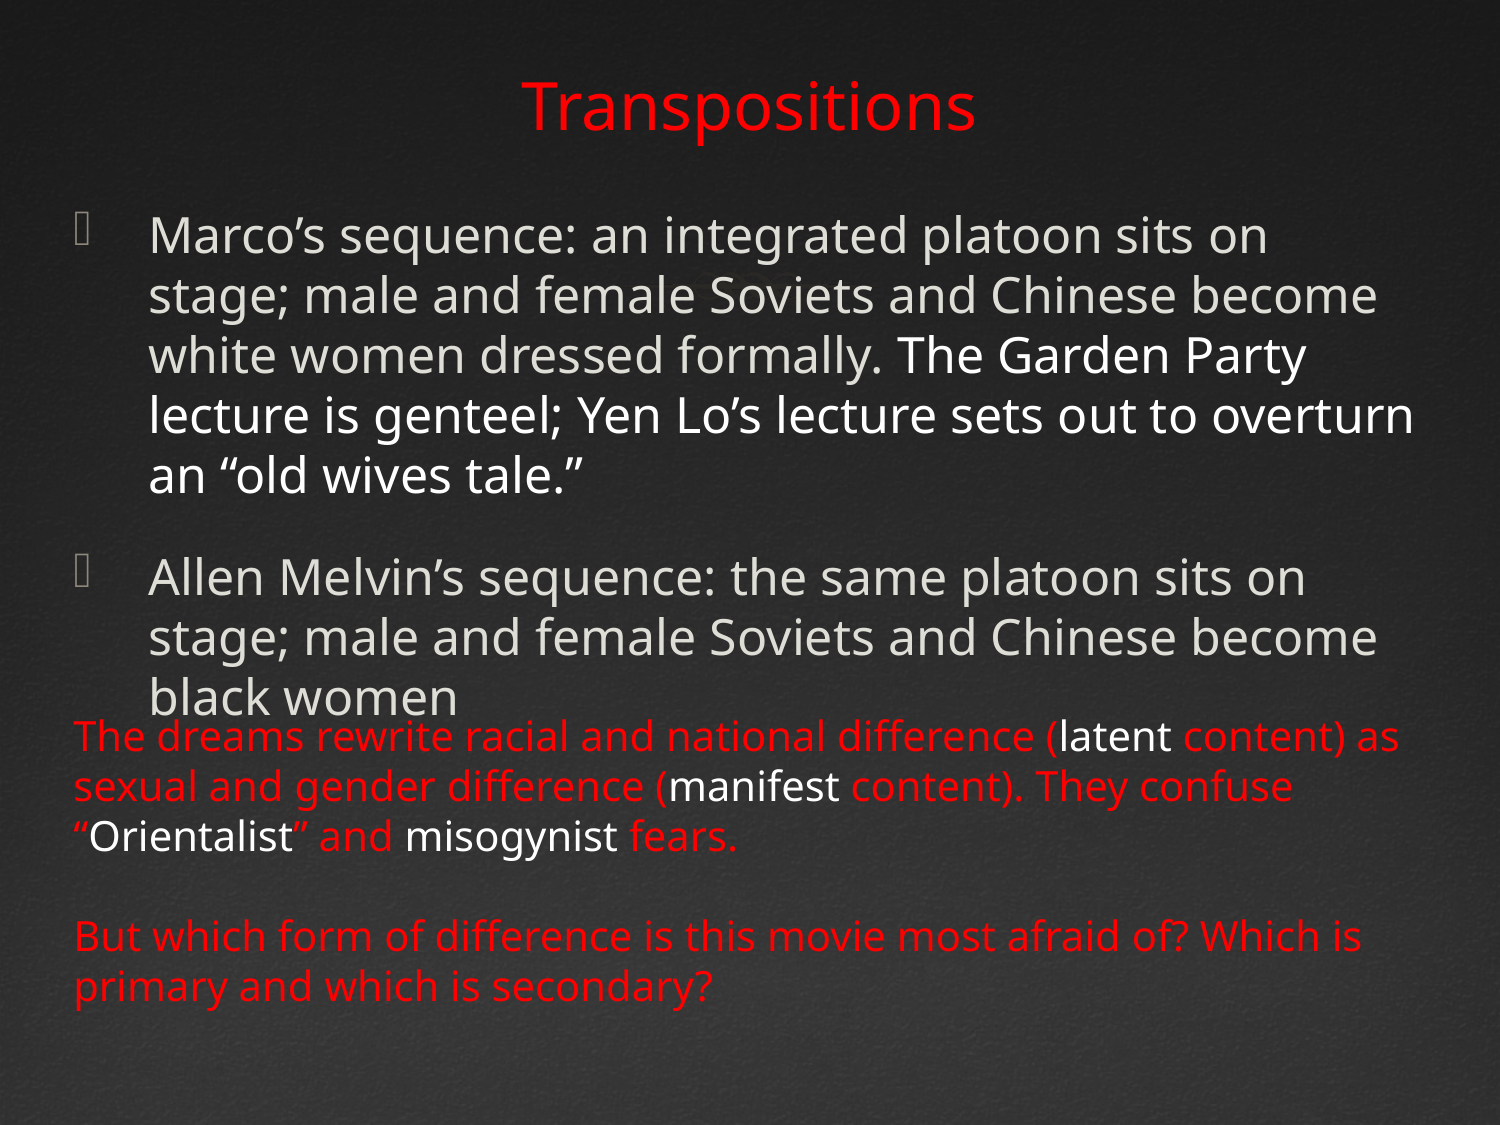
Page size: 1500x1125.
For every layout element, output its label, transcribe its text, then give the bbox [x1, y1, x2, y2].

title Transpositions [112, 11, 1388, 196]
list Marco’s sequence: an integrated platoon sits on stage; male and female Soviets and Chinese become white women dressed formally. The Garden Party lecture is genteel; Yen Lo’s lecture sets out to overturn an “old wives tale.” Allen Melvin’s sequence: the same platoon sits on stage; male and female Soviets and Chinese become black women [58, 196, 1441, 607]
text_box The dreams rewrite racial and national difference (latent content) as sexual and gender difference (manifest content). They confuse “Orientalist” and misogynist fears. But which form of difference is this movie most afraid of? Which is primary and which is secondary? [58, 702, 1440, 1125]
